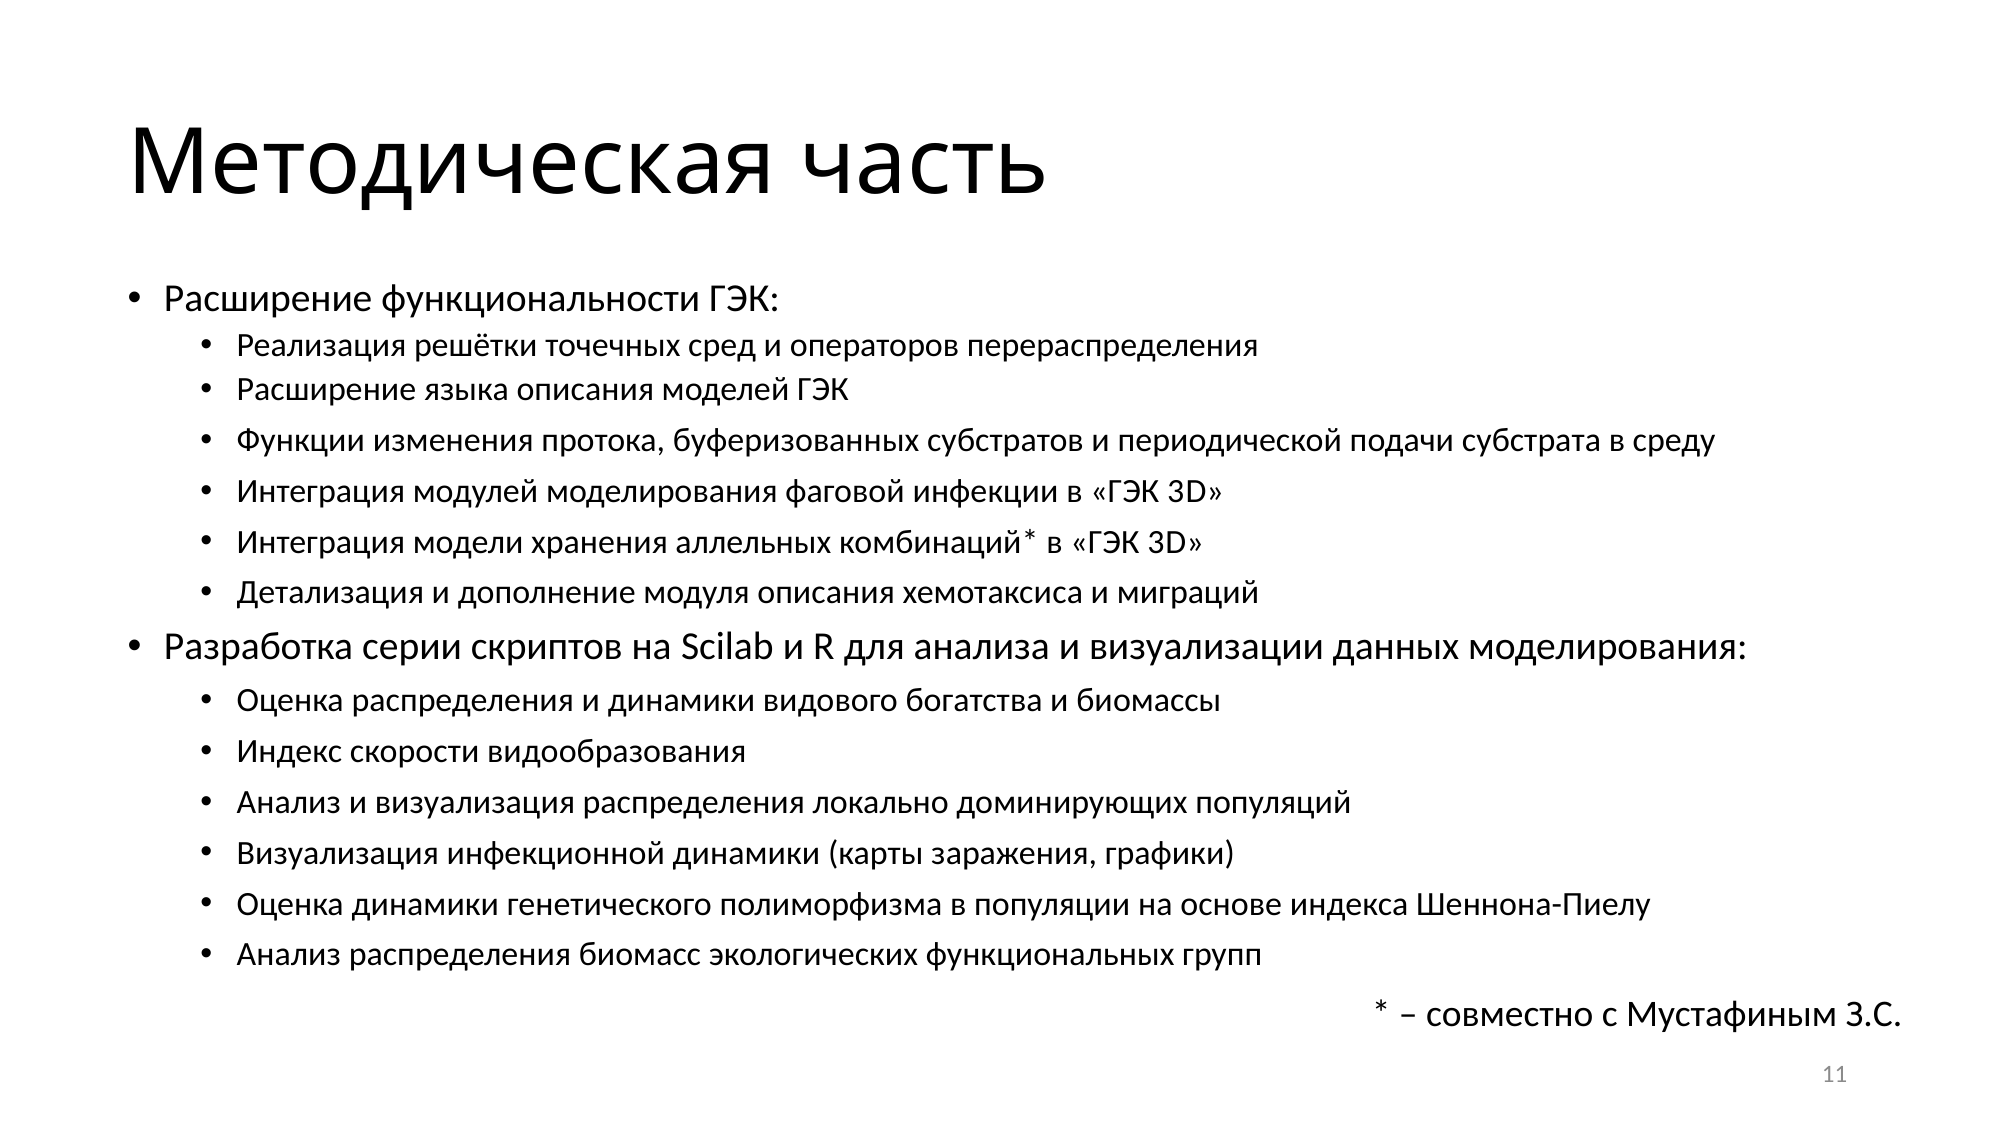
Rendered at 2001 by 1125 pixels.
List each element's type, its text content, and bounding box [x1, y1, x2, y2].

text_box * – совместно с Мустафиным З.С. [1357, 982, 1918, 1042]
slide_number 11 [1412, 1042, 1863, 1103]
list Расширение функциональности ГЭК: Реализация решётки точечных сред и операторов перераспределения Расширение языка описания моделей ГЭК Функции изменения протока, буферизованных субстратов и периодической подачи субстрата в среду Интеграция модулей моделирования фаговой инфекции в «ГЭК 3D» Интеграция модели хранения аллельных комбинаций* в «ГЭК 3D» Детализация и дополнение модуля описания хемотаксиса и миграций Разработка серии скриптов на Scilab и R для анализа и визуализации данных моделирования: Оценка распределения и динамики видового богатства и биомассы Индекс скорости видообразования Анализ и визуализация распределения локально доминирующих популяций Визуализация инфекционной динамики (карты заражения, графики) Оценка динамики генетического полиморфизма в популяции на основе индекса Шеннона-Пиелу Анализ распределения биомасс экологических функциональных групп [112, 270, 1888, 983]
title Методическая часть [112, 58, 1525, 270]
